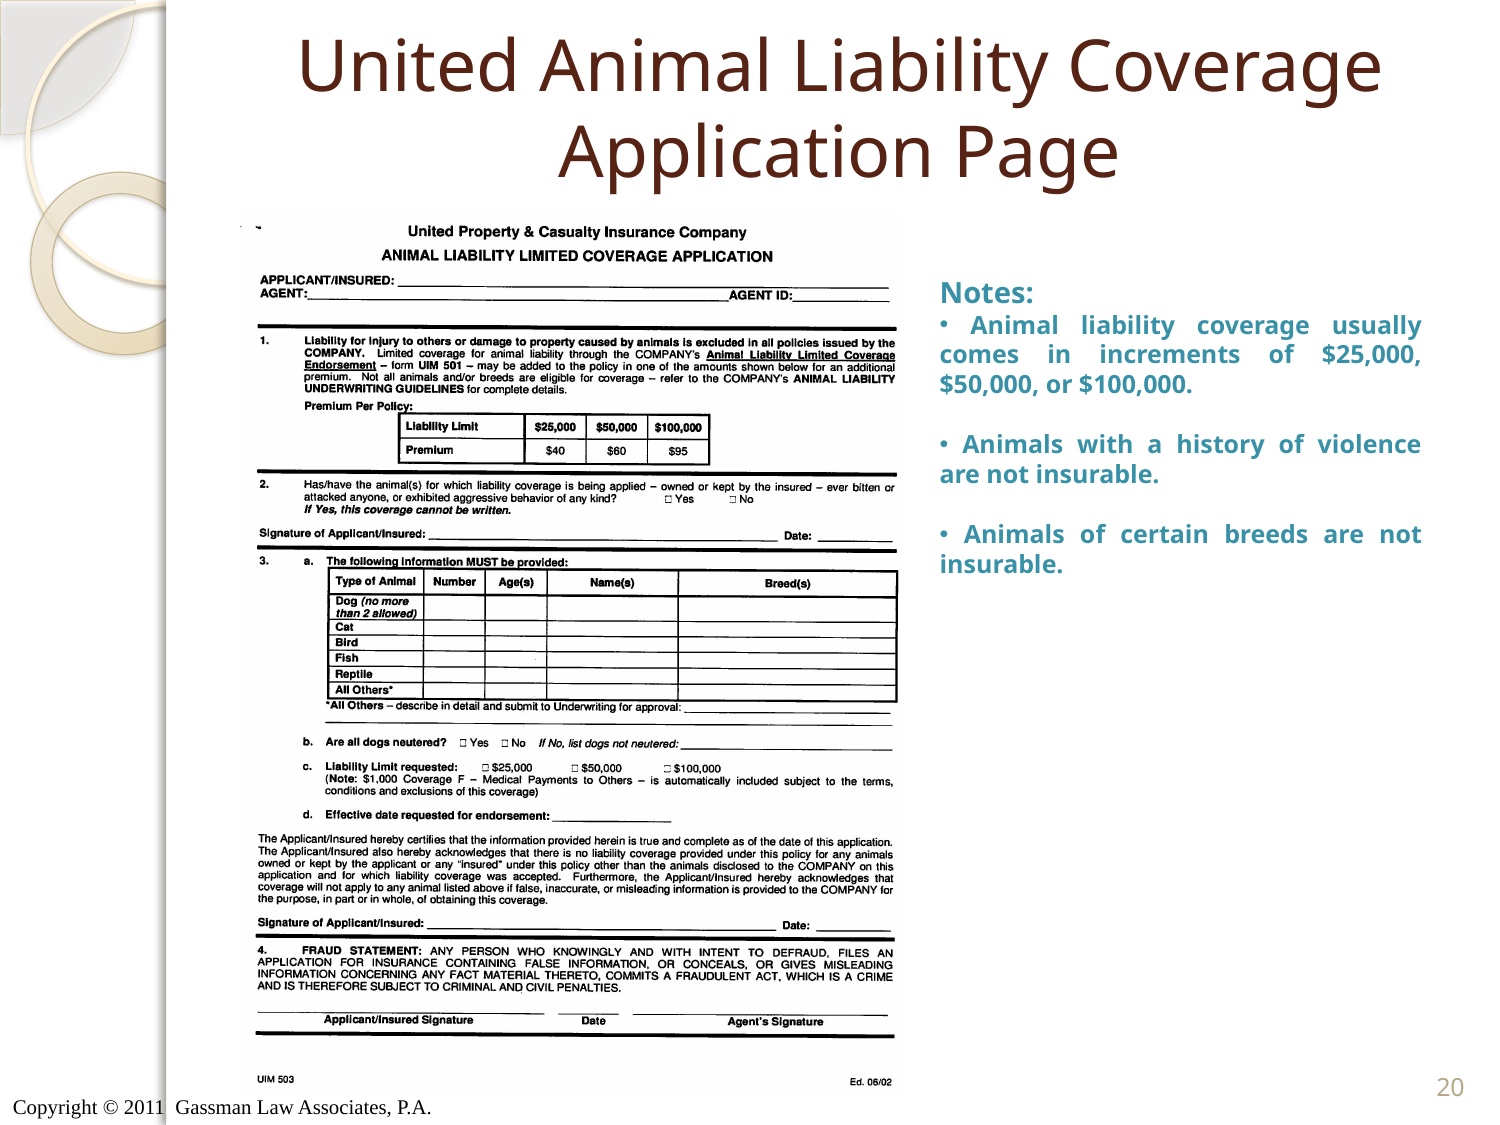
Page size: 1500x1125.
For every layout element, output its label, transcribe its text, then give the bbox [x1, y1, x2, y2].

slide_number 20 [1413, 1034, 1488, 1113]
text_box Copyright © 2011 Gassman Law Associates, P.A. [0, 1087, 600, 1125]
text_box Notes: Animal liability coverage usually comes in increments of $25,000, $50,000, or $100,000. Animals with a history of violence are not insurable. Animals of certain breeds are not insurable. [924, 266, 1438, 586]
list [237, 212, 901, 1096]
title United Animal Liability Coverage Application Page [225, 12, 1455, 200]
